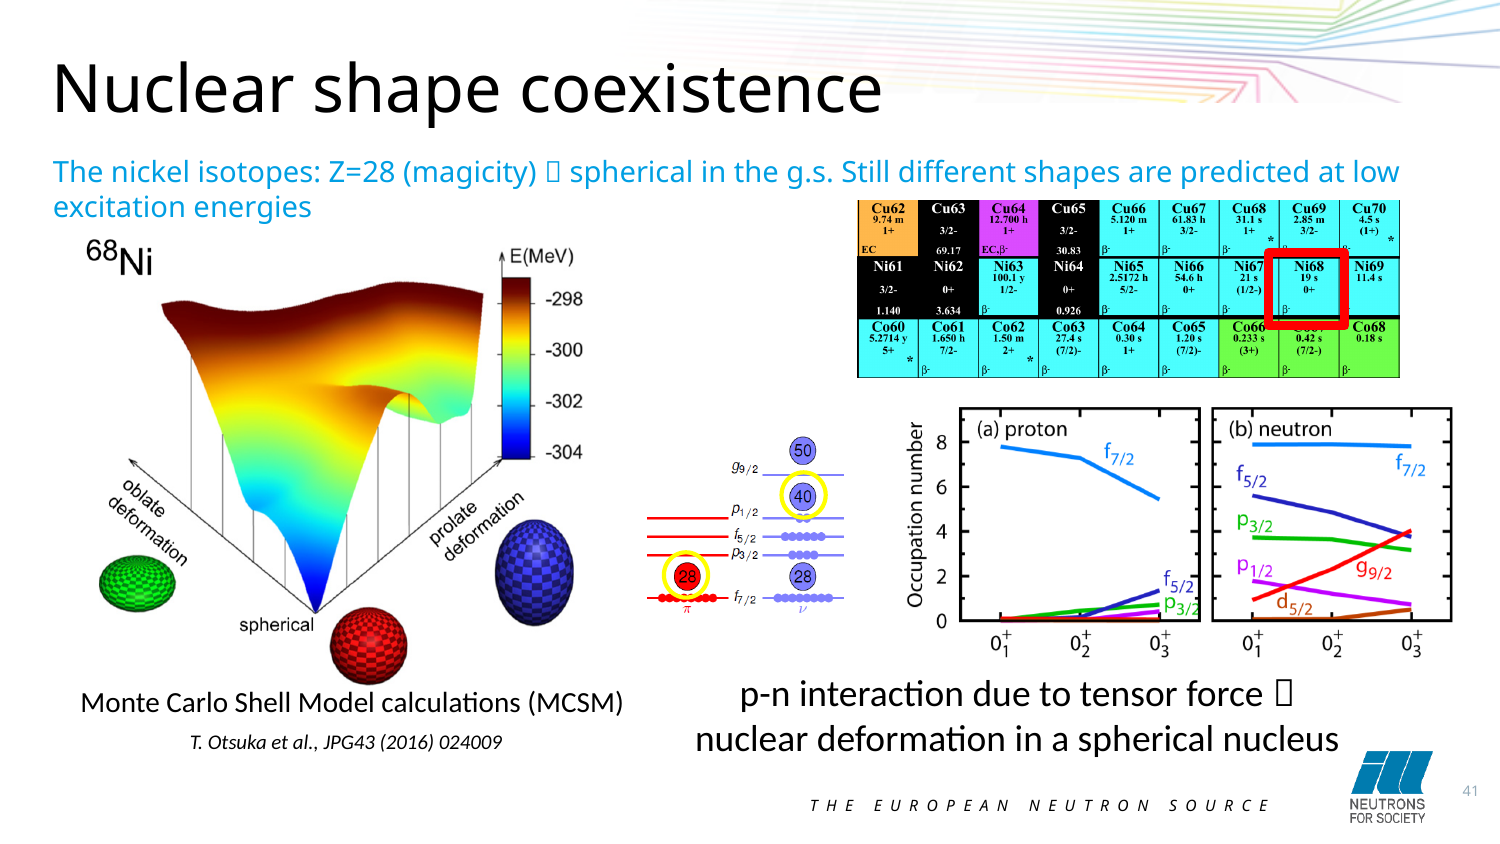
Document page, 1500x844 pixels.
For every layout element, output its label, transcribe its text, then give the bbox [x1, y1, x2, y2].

text_box Monte Carlo Shell Model calculations (MCSM) [65, 676, 640, 727]
picture [1350, 751, 1433, 823]
text_box p-n interaction due to tensor force  nuclear deformation in a spherical nucleus [676, 661, 1359, 767]
picture [857, 200, 1400, 378]
text_box T. Otsuka et al., JPG43 (2016) 024009 [175, 727, 517, 762]
picture [641, 426, 858, 613]
picture [56, 235, 616, 695]
picture [886, 387, 1469, 671]
picture [614, 0, 1500, 103]
list Nuclear shape coexistence [36, 38, 1469, 149]
list The nickel isotopes: Z=28 (magicity)  spherical in the g.s. Still different shapes are predicted at low excitation energies [38, 145, 1469, 230]
